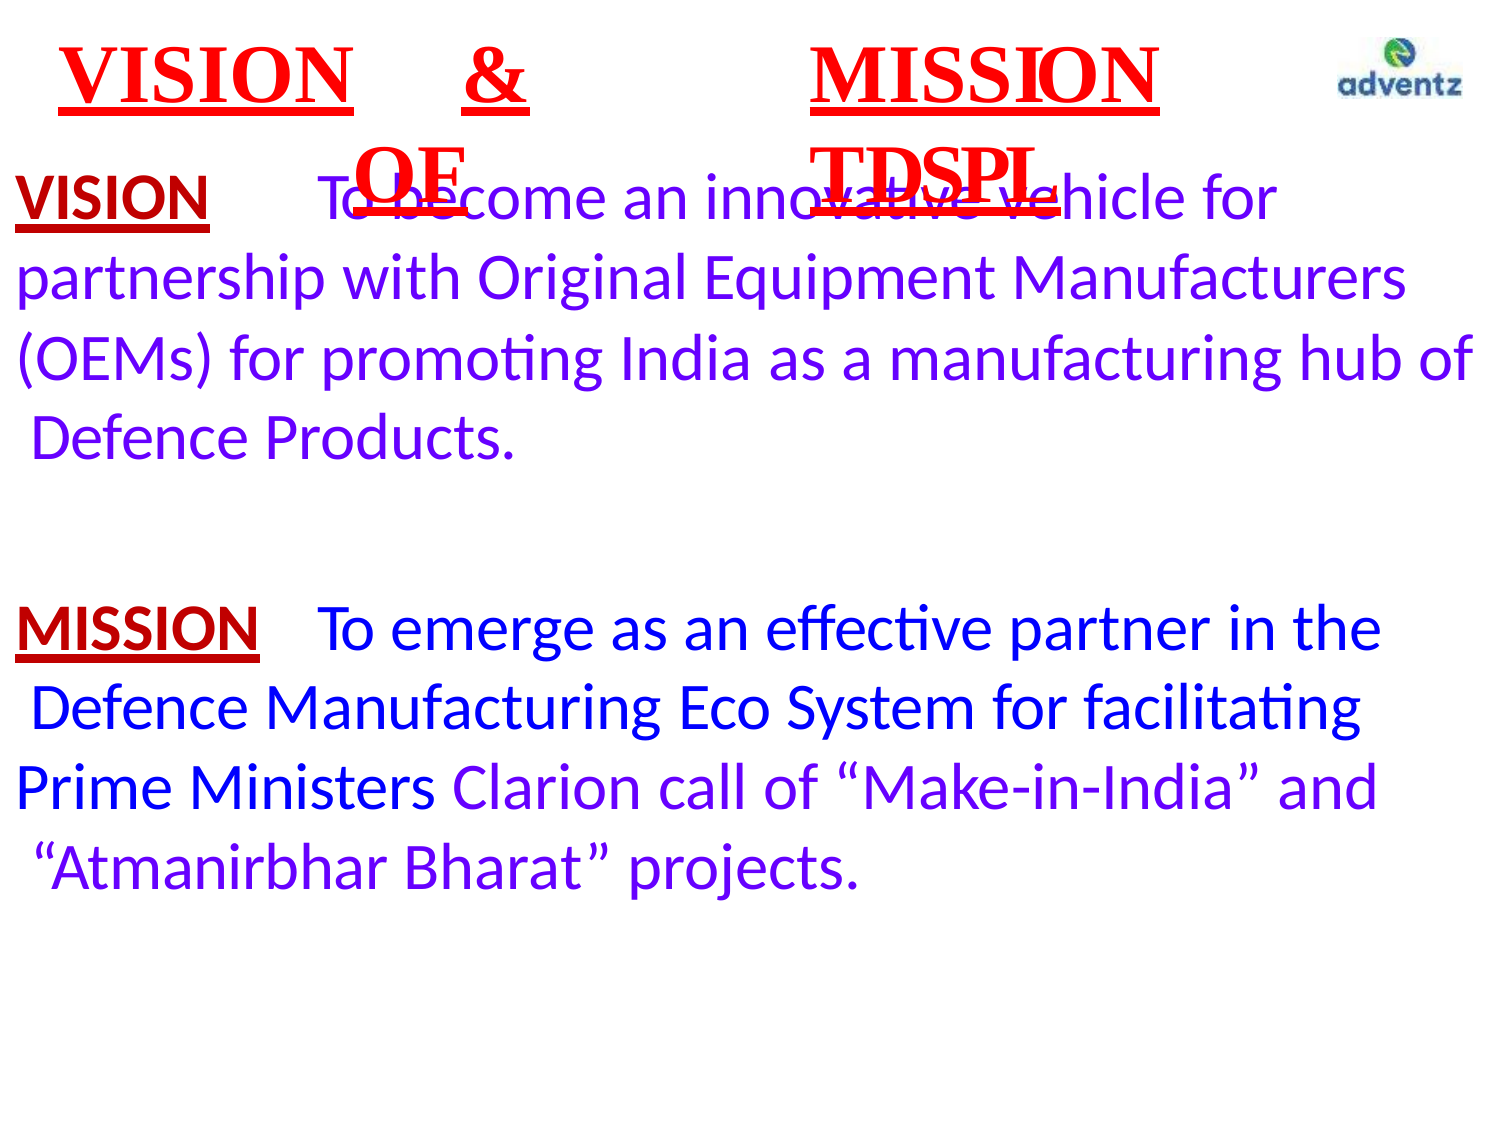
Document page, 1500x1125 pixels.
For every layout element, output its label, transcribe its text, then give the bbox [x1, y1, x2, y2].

picture [1337, 37, 1463, 99]
title VISION & MISSION OF TDSPL [56, 17, 1191, 220]
text_box VISION To become an innovative vehicle for partnership with Original Equipment Manufacturers (OEMs) for promoting India as a manufacturing hub of Defence Products. MISSION To emerge as an effective partner in the Defence Manufacturing Eco System for facilitating Prime Ministers Clarion call of “Make-in-India” and “Atmanirbhar Bharat” projects. [12, 151, 1484, 904]
